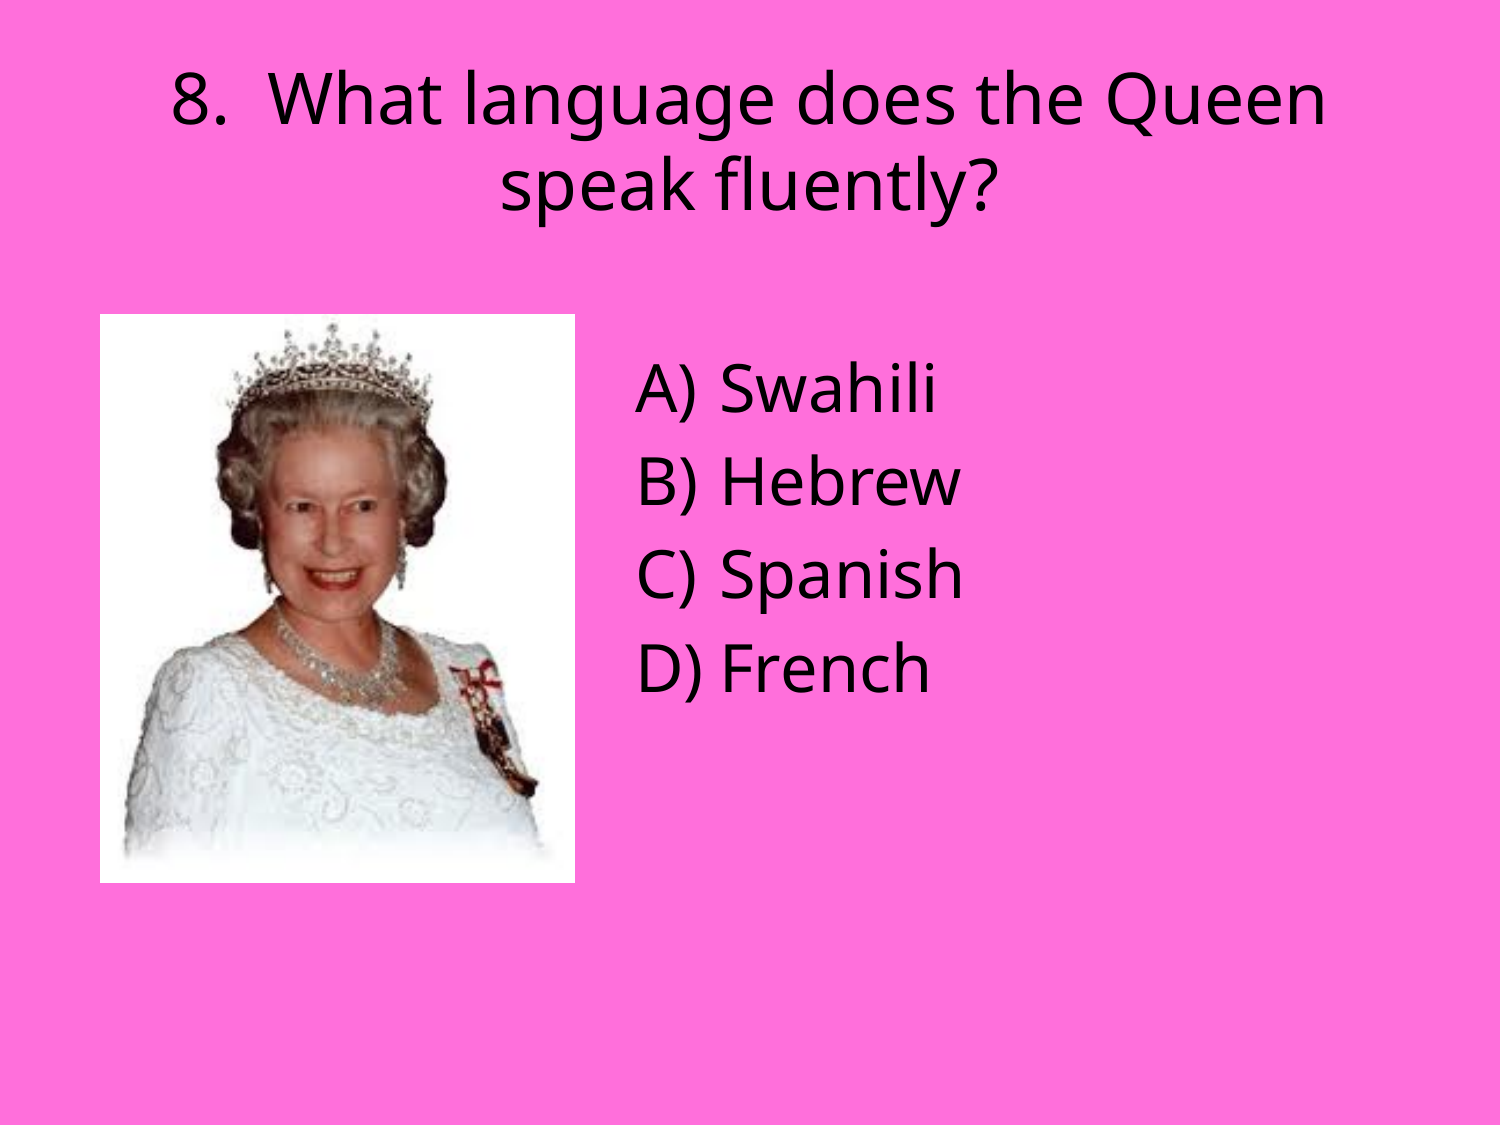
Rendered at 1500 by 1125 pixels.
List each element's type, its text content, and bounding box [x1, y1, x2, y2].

title 8. What language does the Queen speak fluently? [75, 45, 1425, 233]
picture [100, 314, 575, 884]
list Swahili Hebrew Spanish French [620, 338, 1500, 911]
